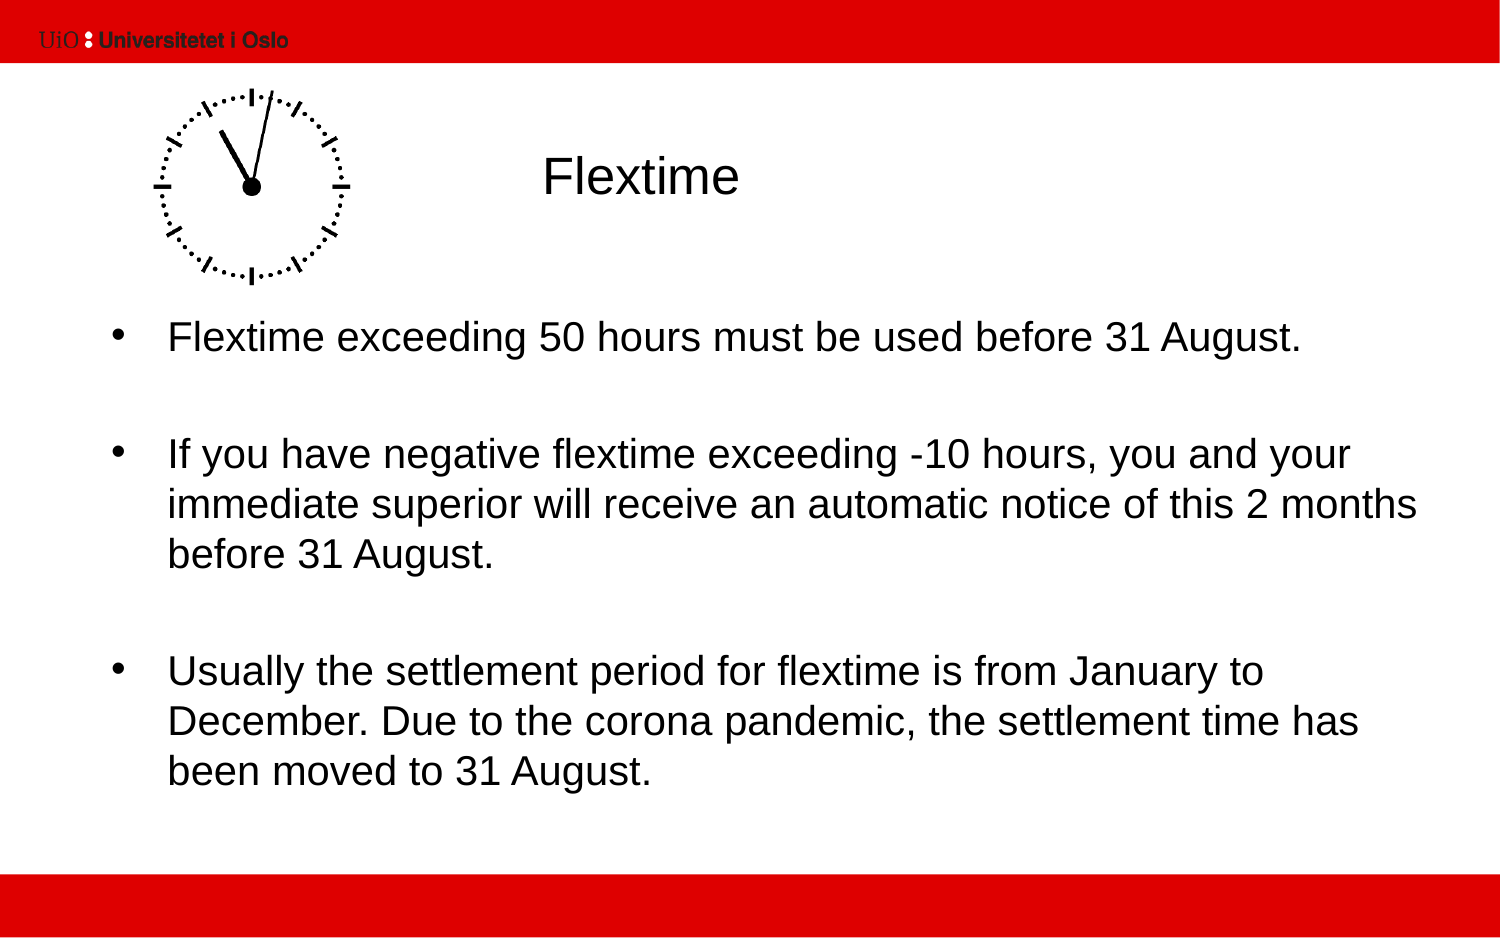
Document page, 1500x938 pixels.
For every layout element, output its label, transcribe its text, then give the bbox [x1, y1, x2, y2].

picture [148, 83, 356, 290]
list Flextime exceeding 50 hours must be used before 31 August. If you have negative flextime exceeding -10 hours, you and your immediate superior will receive an automatic notice of this 2 months before 31 August. Usually the settlement period for flextime is from January to December. Due to the corona pandemic, the settlement time has been moved to 31 August. [96, 302, 1447, 872]
title Flextime [0, 71, 1332, 213]
picture [39, 31, 288, 48]
